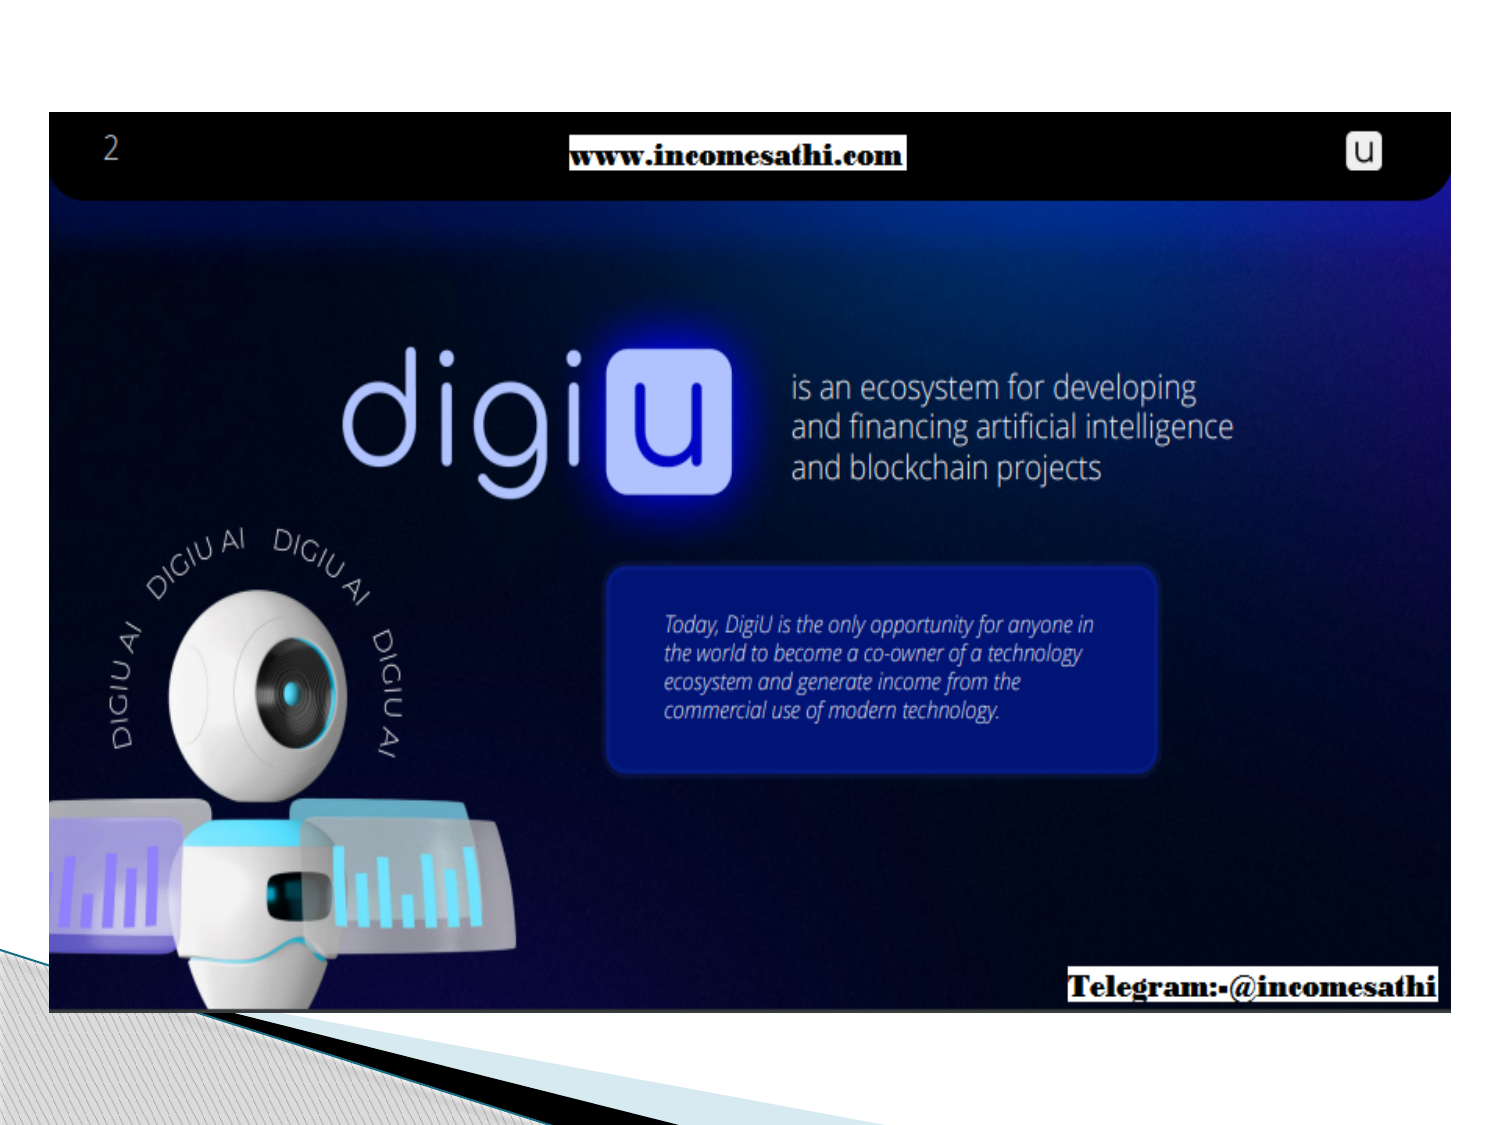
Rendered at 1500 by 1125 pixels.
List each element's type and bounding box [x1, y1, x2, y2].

picture [48, 112, 1452, 1013]
